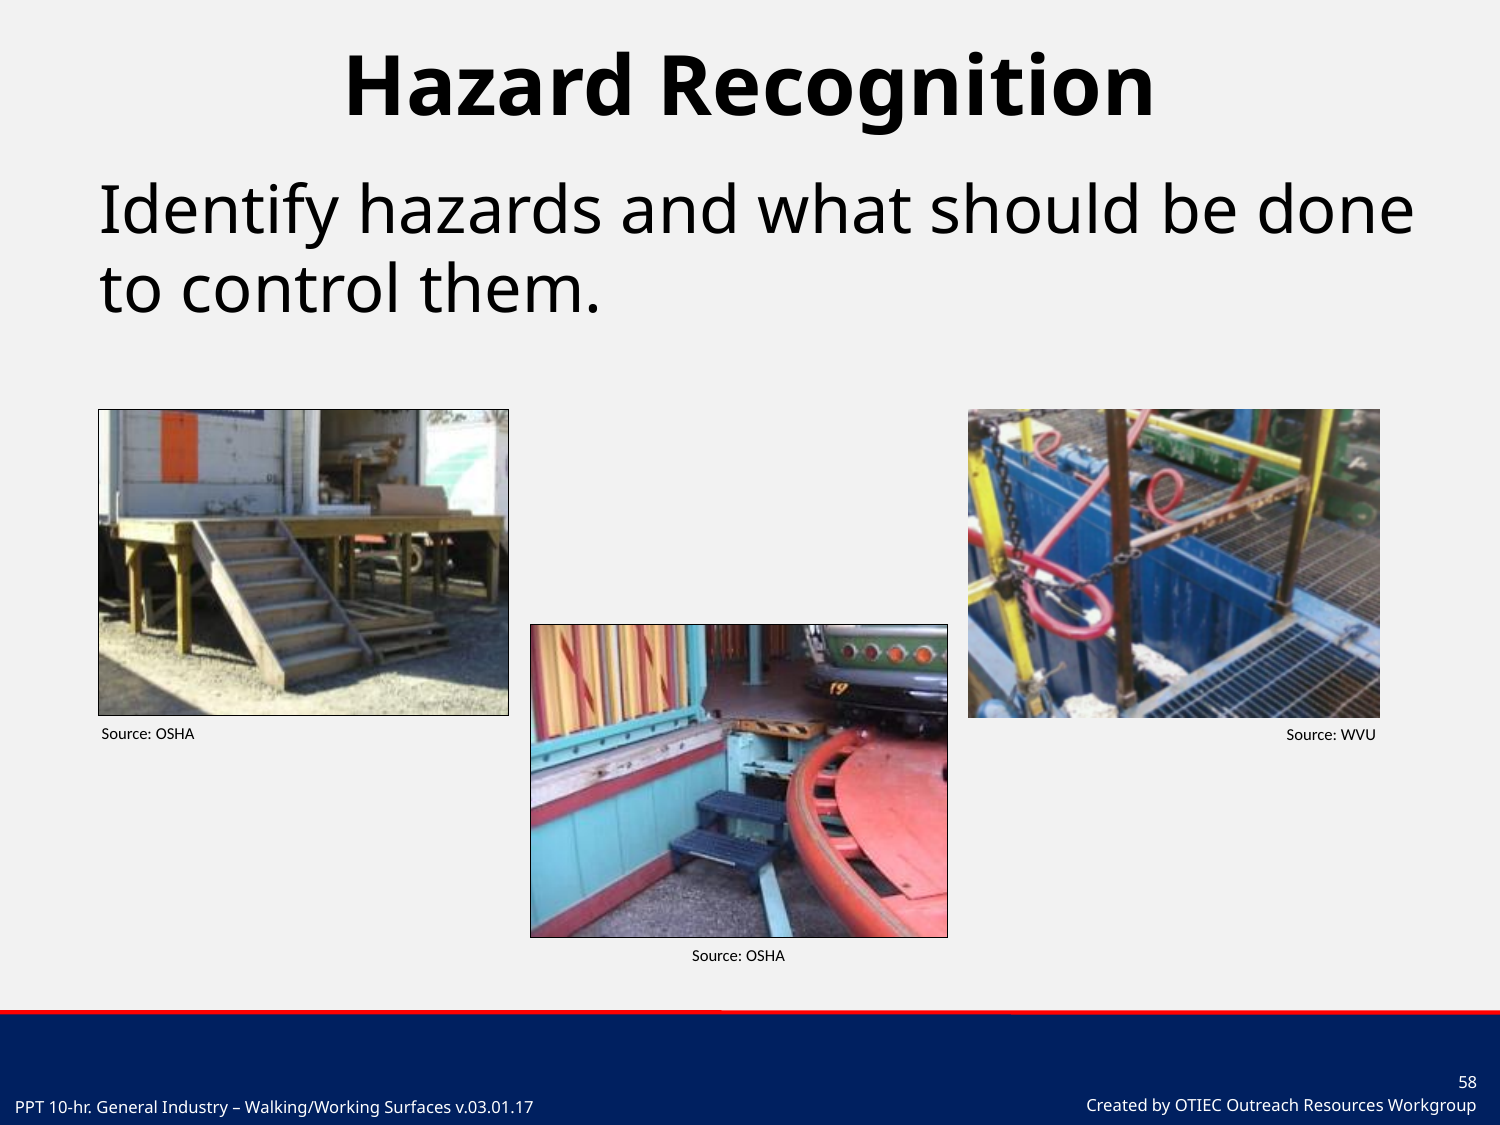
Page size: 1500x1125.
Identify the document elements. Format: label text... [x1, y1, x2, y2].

list Identify hazards and what should be done to control them. [84, 158, 1435, 346]
title Hazard Recognition [75, 24, 1425, 213]
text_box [84, 409, 1394, 974]
